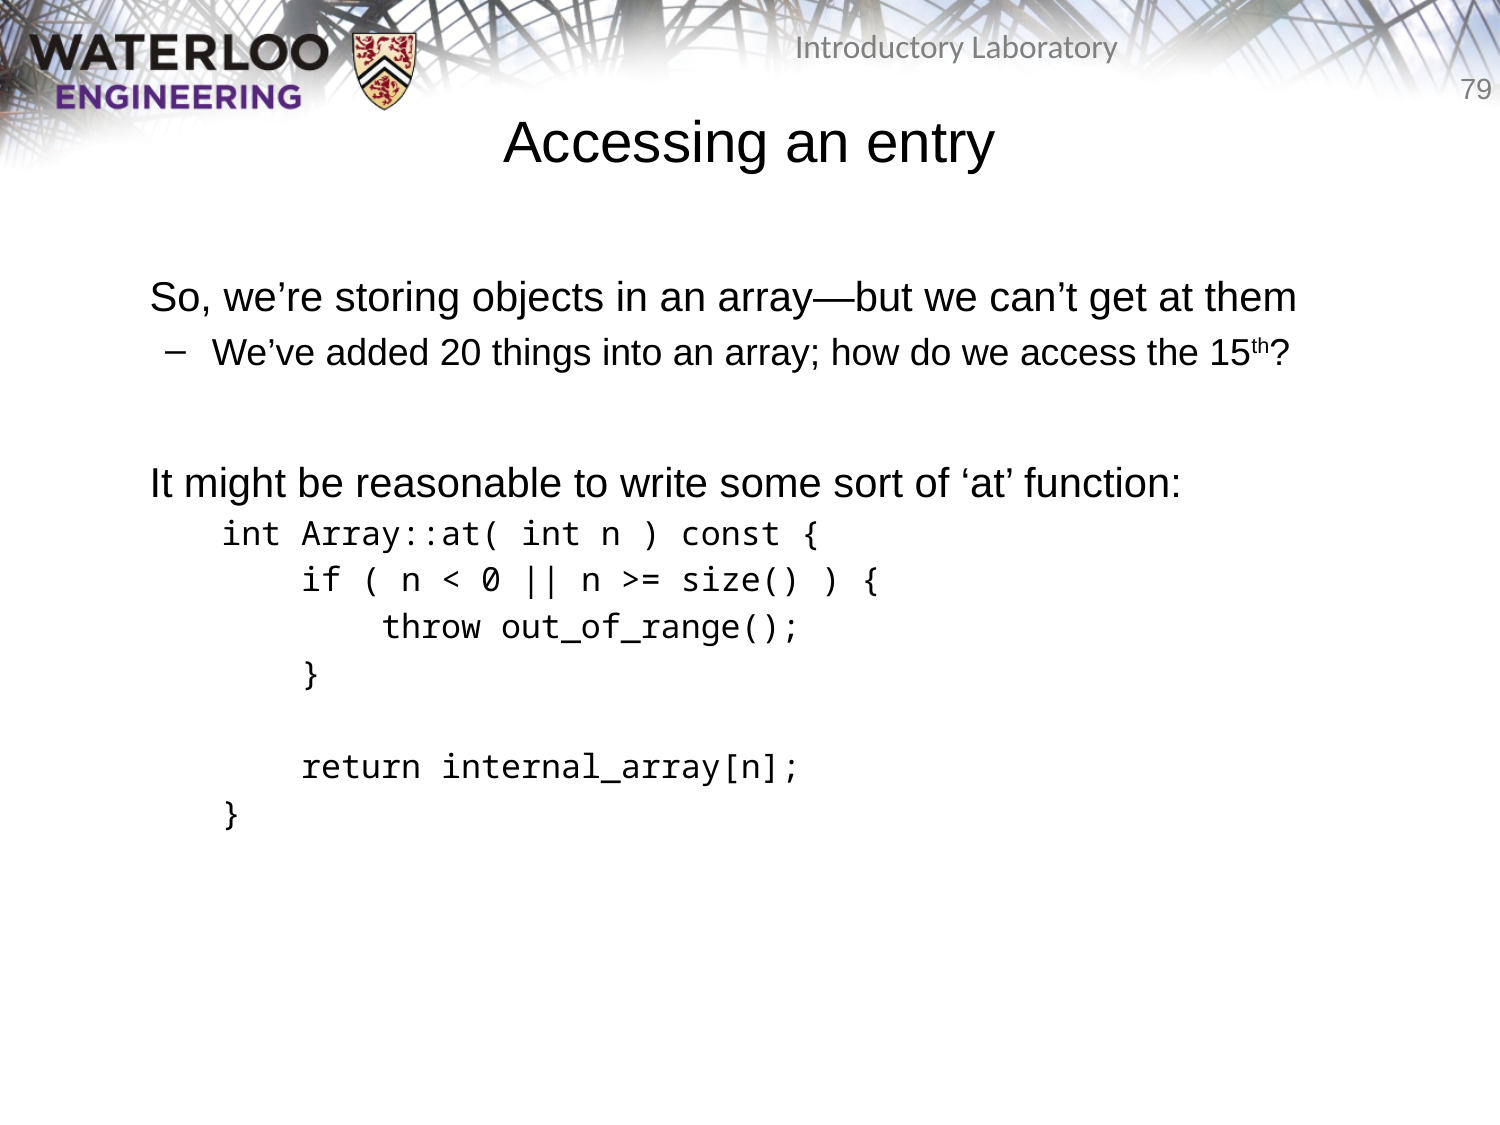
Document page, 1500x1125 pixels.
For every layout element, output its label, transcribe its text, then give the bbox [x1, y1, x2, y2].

picture [0, 0, 1500, 1125]
title Accessing an entry [74, 44, 1426, 233]
list So, we’re storing objects in an array—but we can’t get at them We’ve added 20 things into an array; how do we access the 15th? It might be reasonable to write some sort of ‘at’ function: int Array::at( int n ) const { if ( n < 0 || n >= size() ) { throw out_of_range(); } return internal_array[n]; } [74, 262, 1426, 1006]
